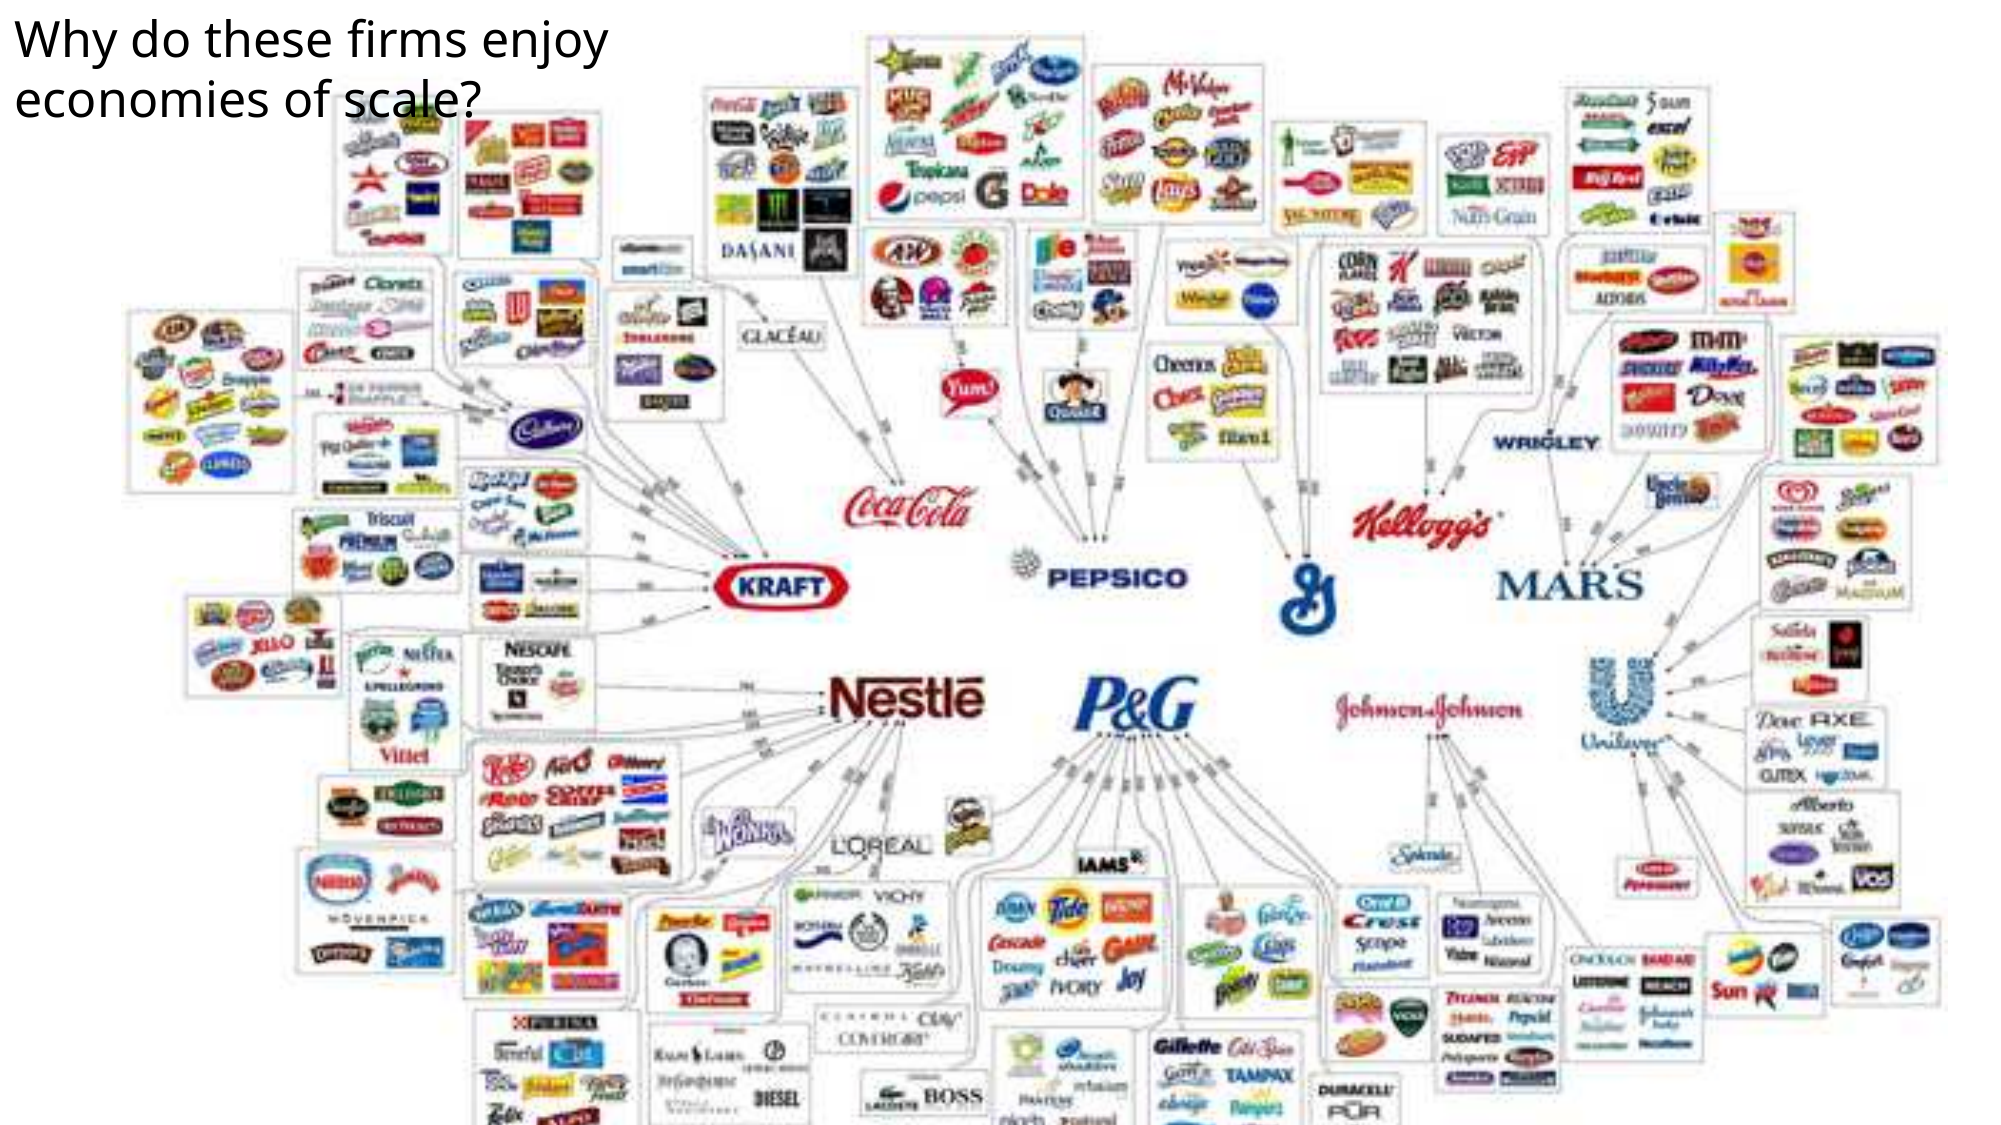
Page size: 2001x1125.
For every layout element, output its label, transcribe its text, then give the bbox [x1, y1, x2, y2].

text_box Why do these firms enjoy economies of scale? [0, 0, 826, 135]
picture [121, 30, 1948, 1125]
